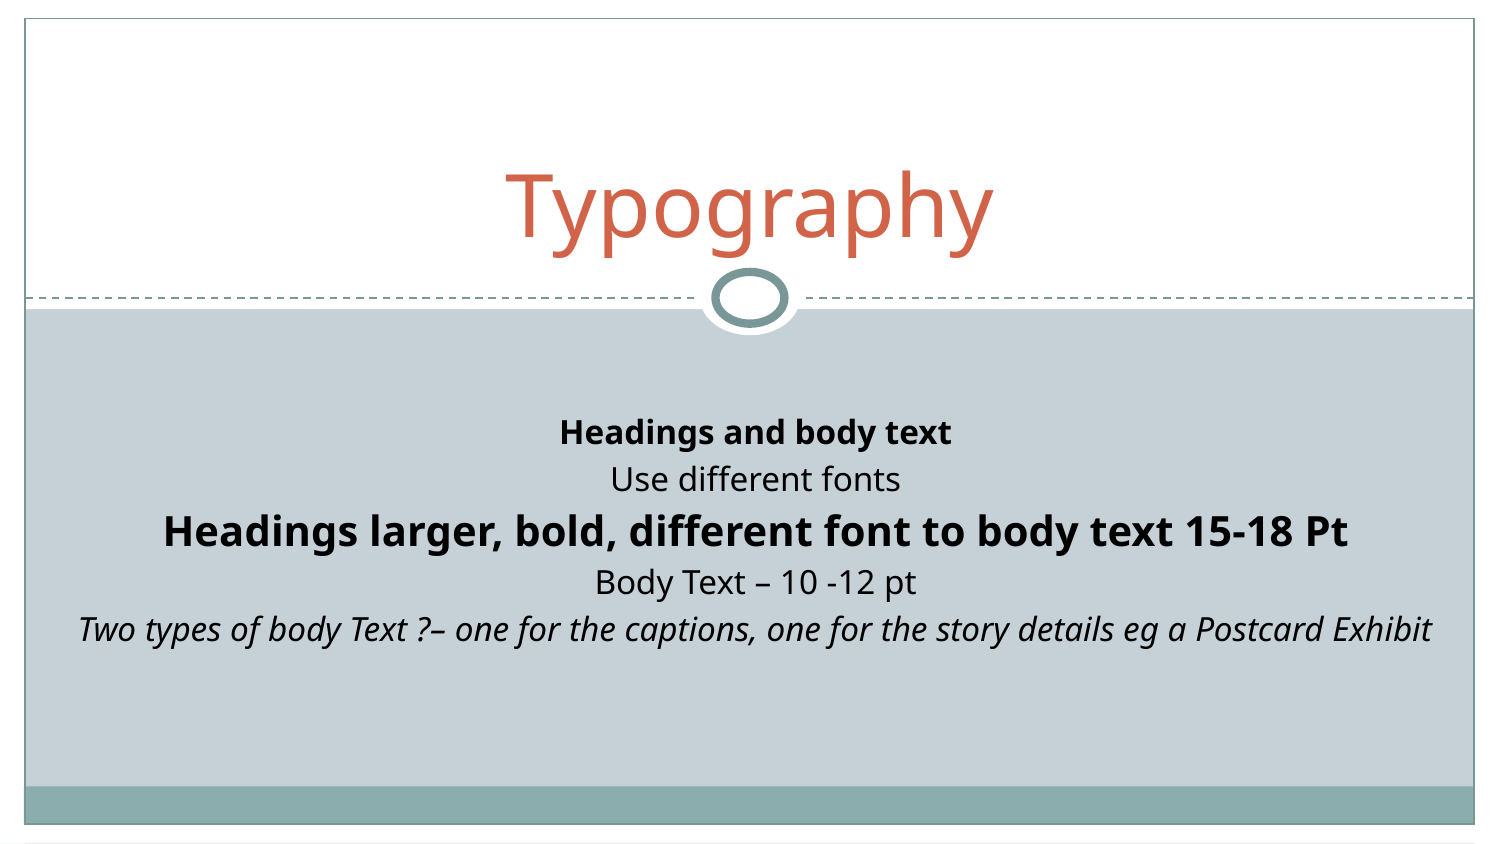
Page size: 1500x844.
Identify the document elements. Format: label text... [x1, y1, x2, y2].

title Typography [112, 46, 1388, 263]
subtitle Headings and body text Use different fonts Headings larger, bold, different font to body text 15-18 Pt Body Text – 10 -12 pt Two types of body Text ?– one for the captions, one for the story details eg a Postcard Exhibit [29, 404, 1469, 734]
